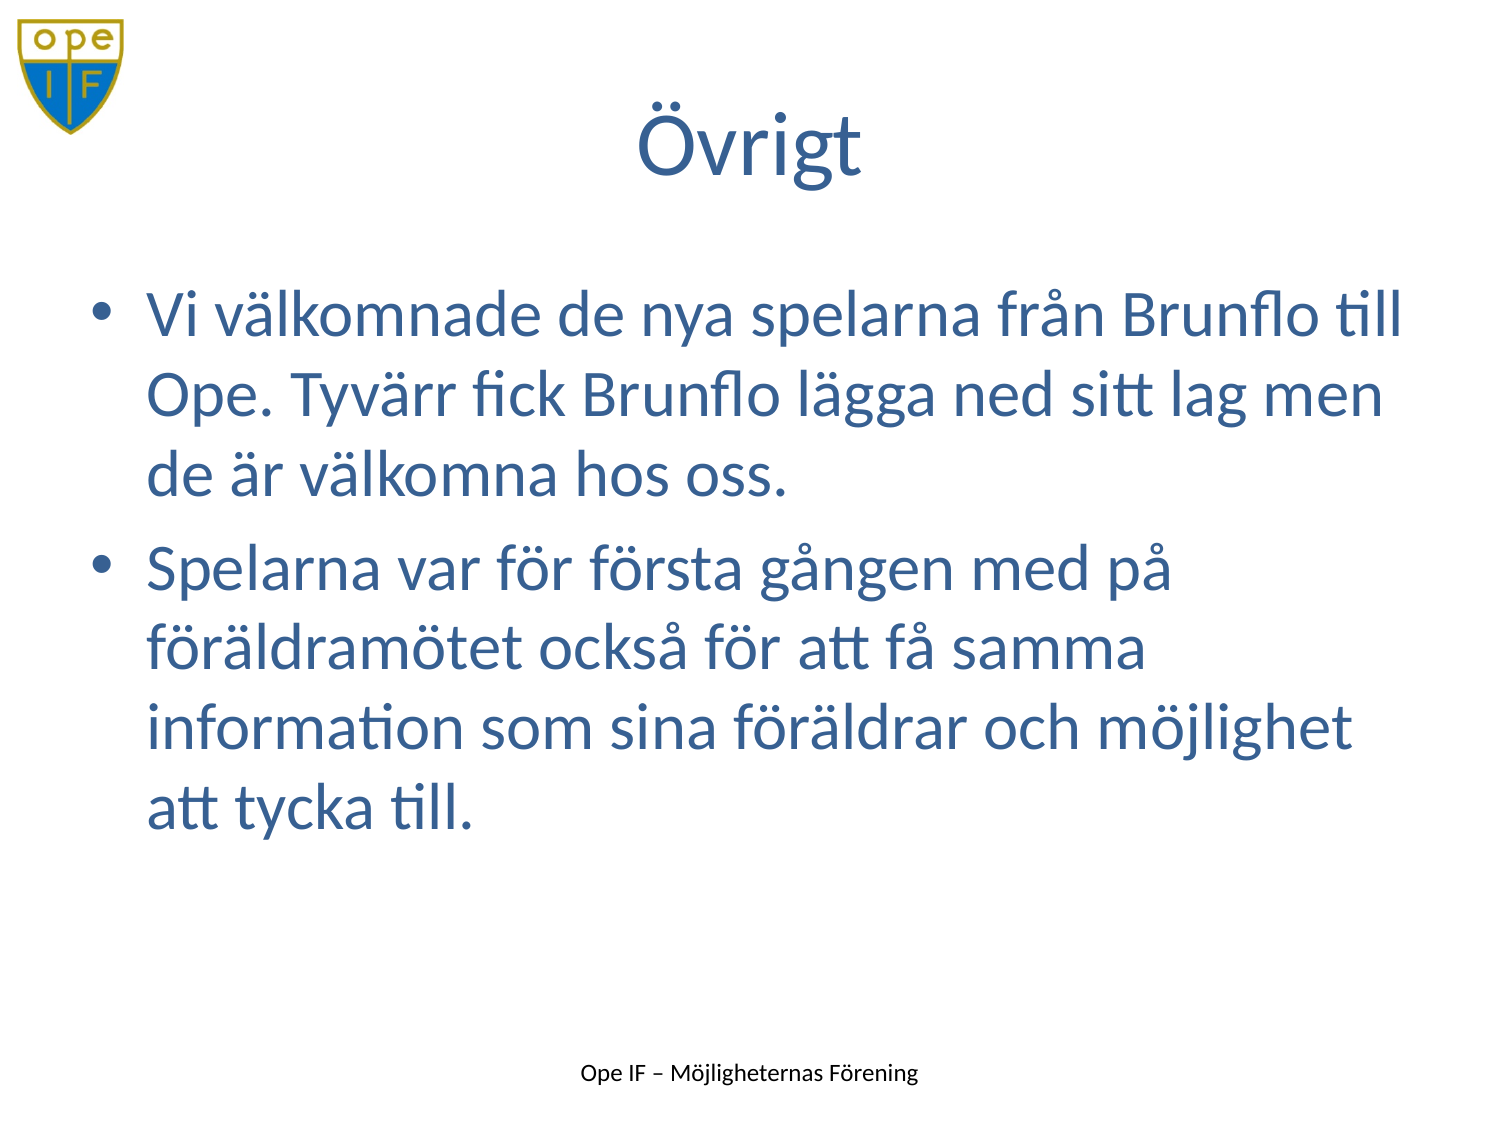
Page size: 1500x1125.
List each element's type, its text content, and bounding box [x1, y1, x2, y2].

picture [17, 19, 124, 135]
list Vi välkomnade de nya spelarna från Brunflo till Ope. Tyvärr fick Brunflo lägga ned sitt lag men de är välkomna hos oss. Spelarna var för första gången med på föräldramötet också för att få samma information som sina föräldrar och möjlighet att tycka till. [75, 262, 1425, 1005]
title Övrigt [75, 45, 1425, 233]
